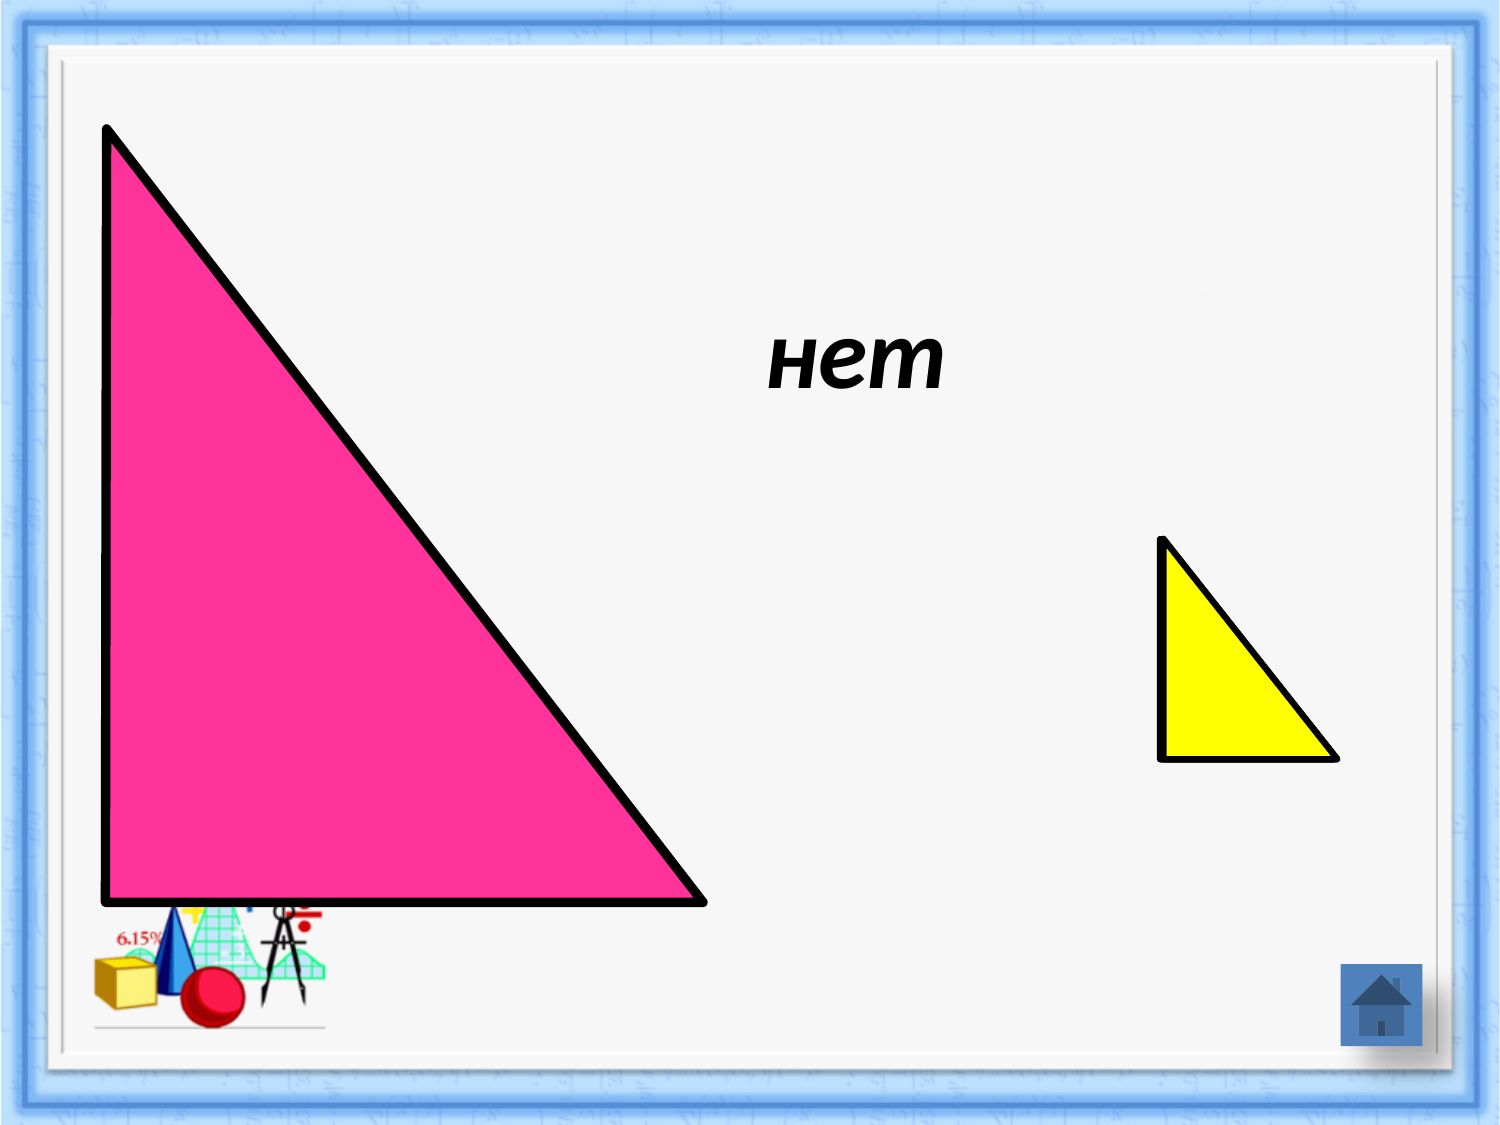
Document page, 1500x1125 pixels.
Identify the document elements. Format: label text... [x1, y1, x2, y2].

text_box [1161, 536, 1340, 762]
text_box нет [749, 281, 1008, 416]
text_box [103, 126, 705, 905]
text_box [1338, 962, 1424, 1048]
picture [0, 0, 1500, 1125]
text_box [1157, 537, 1162, 762]
